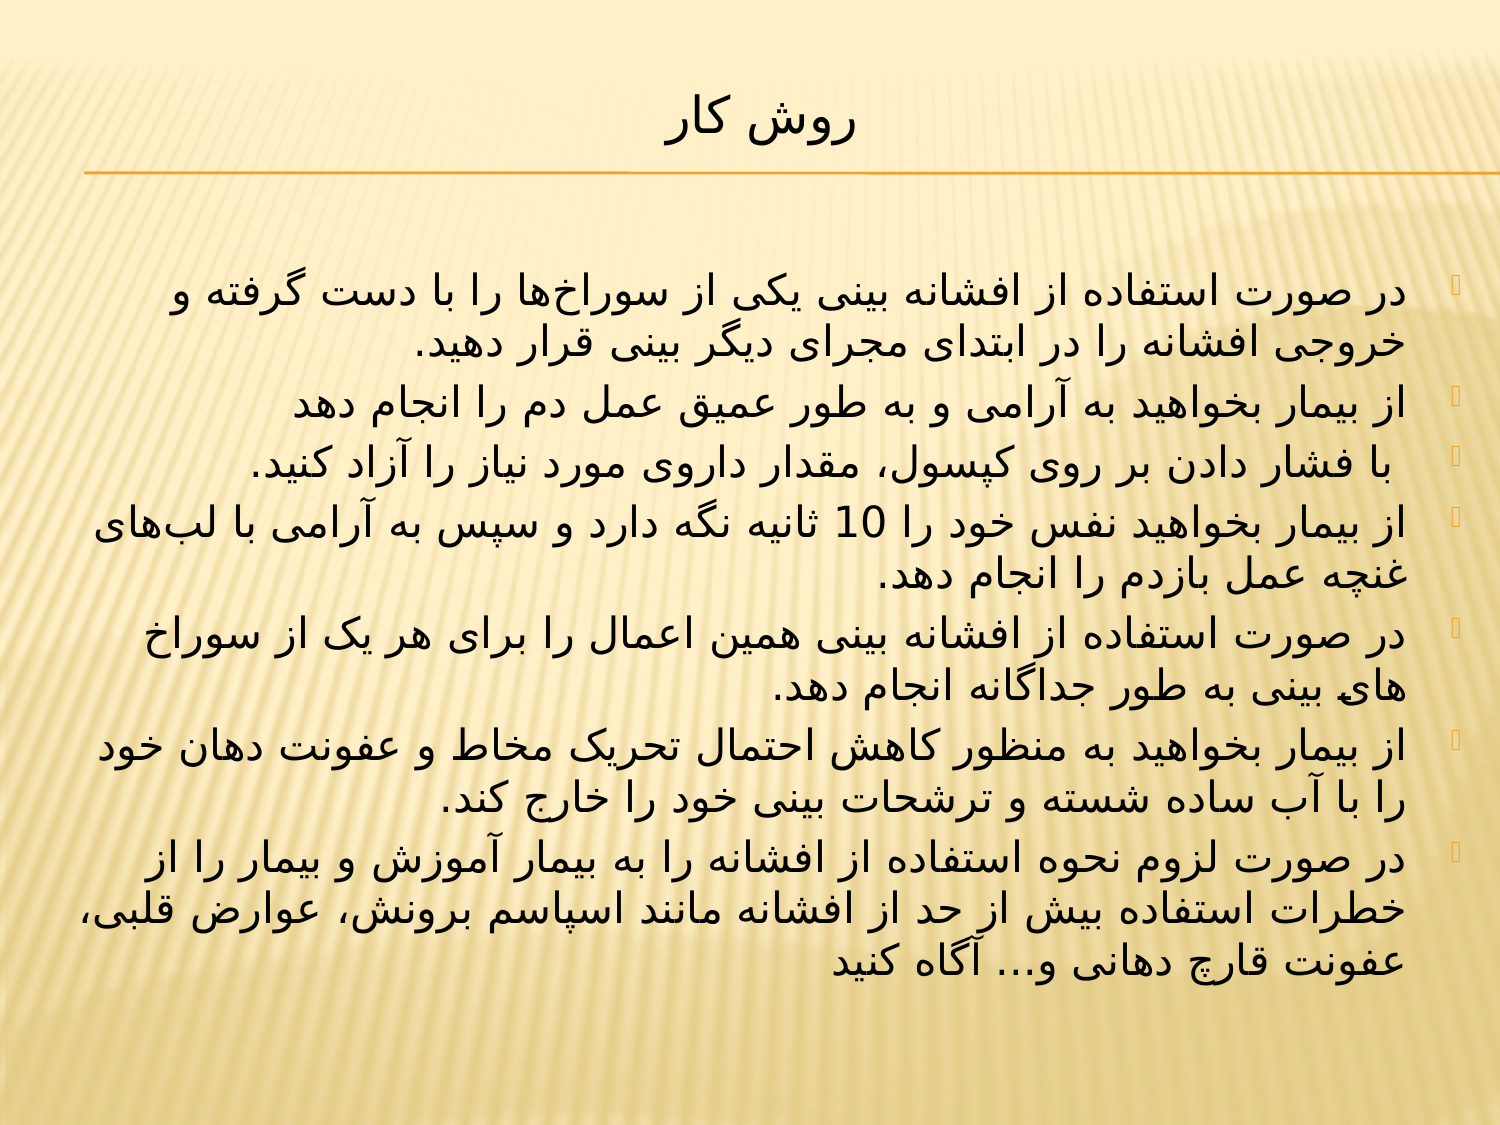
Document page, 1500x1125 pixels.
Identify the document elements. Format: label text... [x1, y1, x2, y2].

title روش کار [50, 75, 1475, 213]
list در صورت استفاده از افشانه بینی یکی از سوراخ‌ها را با دست گرفته و خروجی افشانه را در ابتدای مجرای دیگر بینی قرار دهید. از بیمار بخواهید به آرامی و به طور عمیق عمل دم را انجام دهد با فشار دادن بر روی کپسول، مقدار داروی مورد نیاز را آزاد کنید. از بیمار بخواهید نفس خود را 10 ثانیه نگه دارد و سپس به آرامی با لب‌های غنچه عمل بازدم را انجام دهد. در صورت استفاده از افشانه بینی همین اعمال را برای هر یک از سوراخ های بینی به طور جداگانه انجام دهد. از بیمار بخواهید به منظور کاهش احتمال تحریک مخاط و عفونت دهان خود را با آب ساده شسته و ترشحات بینی خود را خارج کند. در صورت لزوم نحوه استفاده از افشانه را به بیمار آموزش و بیمار را از خطرات استفاده بیش از حد از افشانه مانند اسپاسم برونش، عوارض قلبی، عفونت قارچ دهانی و... آگاه کنید [50, 254, 1475, 998]
